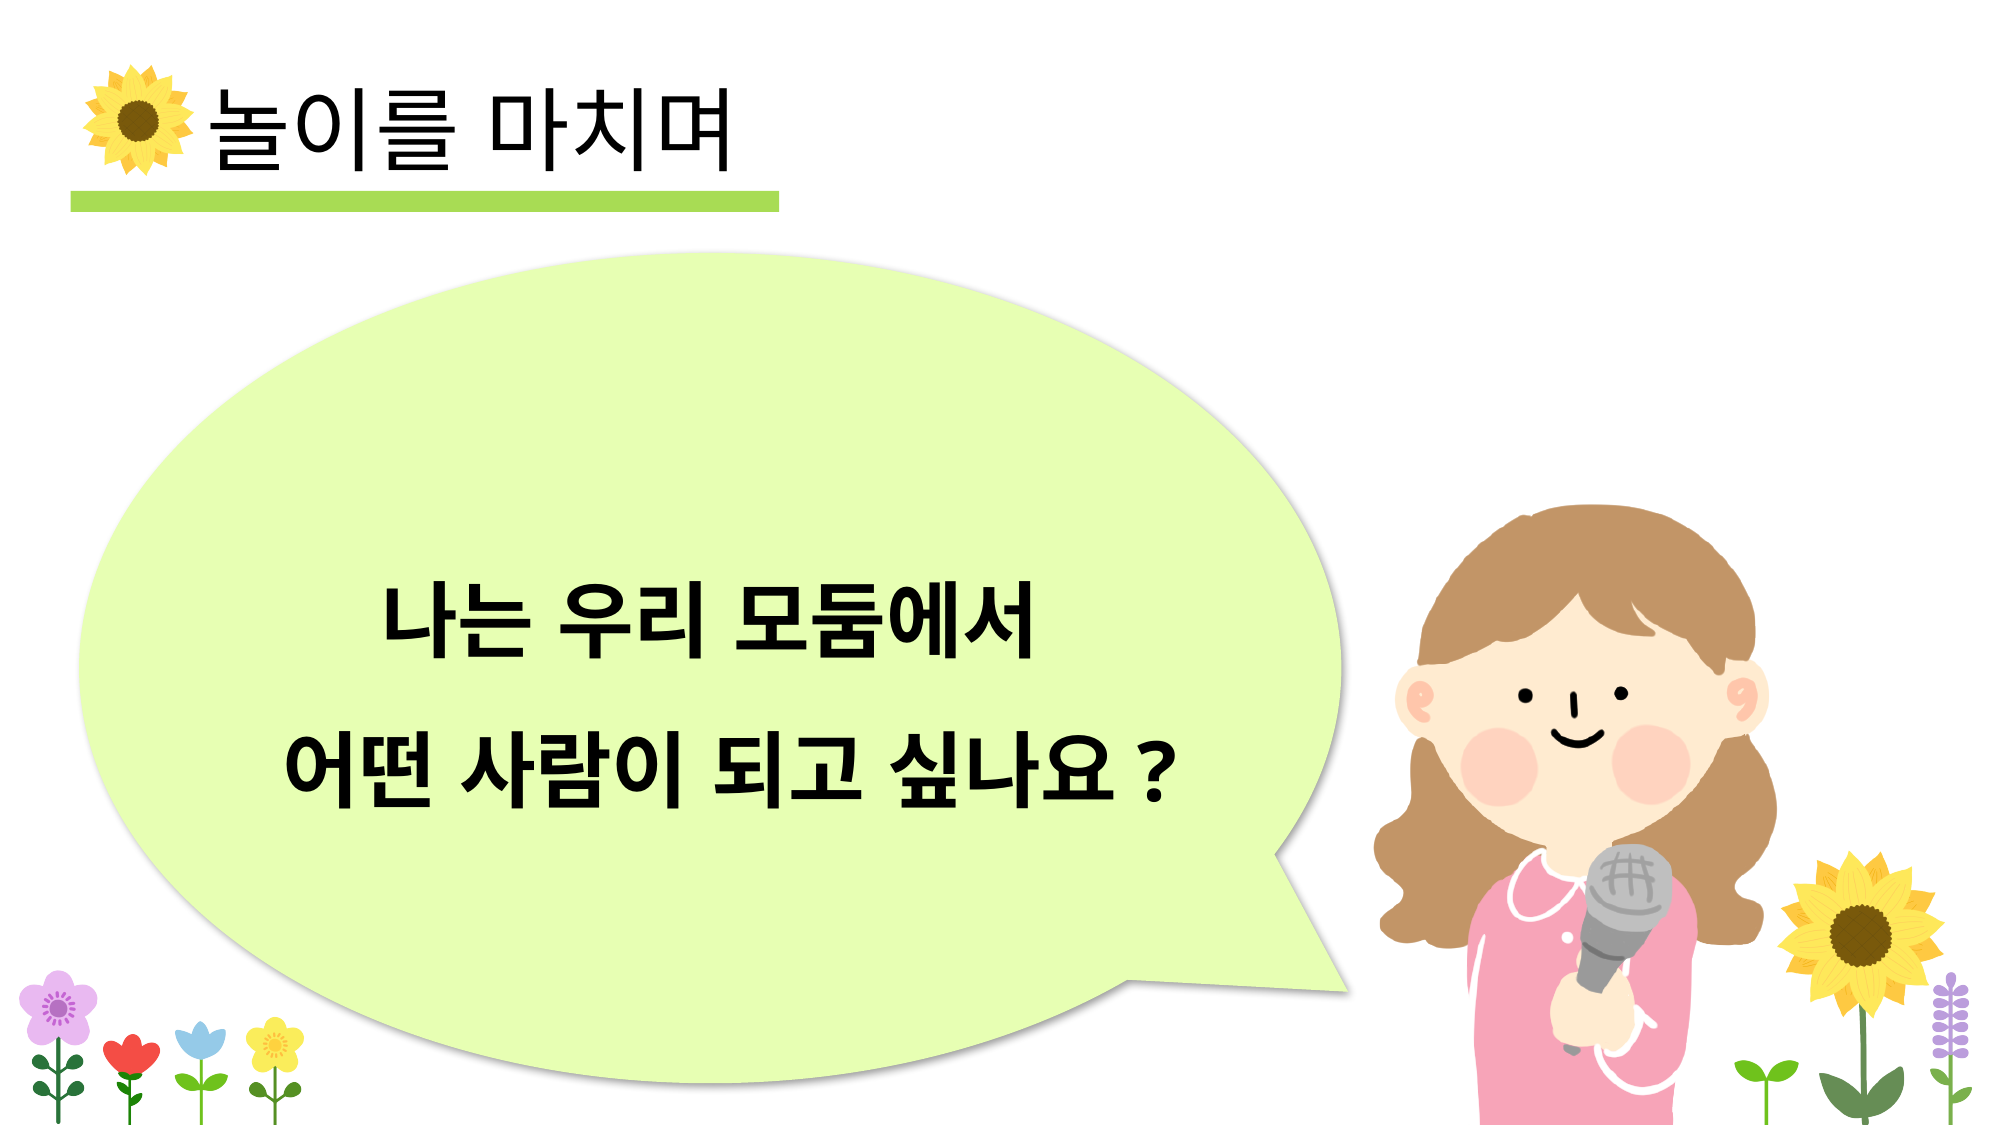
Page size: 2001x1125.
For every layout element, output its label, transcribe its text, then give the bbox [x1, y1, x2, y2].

picture [0, 953, 343, 1125]
picture [79, 60, 197, 178]
text_box [70, 190, 191, 213]
title 놀이를 마치며 [191, 25, 1917, 244]
picture [1129, 374, 2000, 1125]
text_box 나는 우리 모둠에서 어떤 사람이 되고 싶나요? [78, 251, 1158, 1085]
